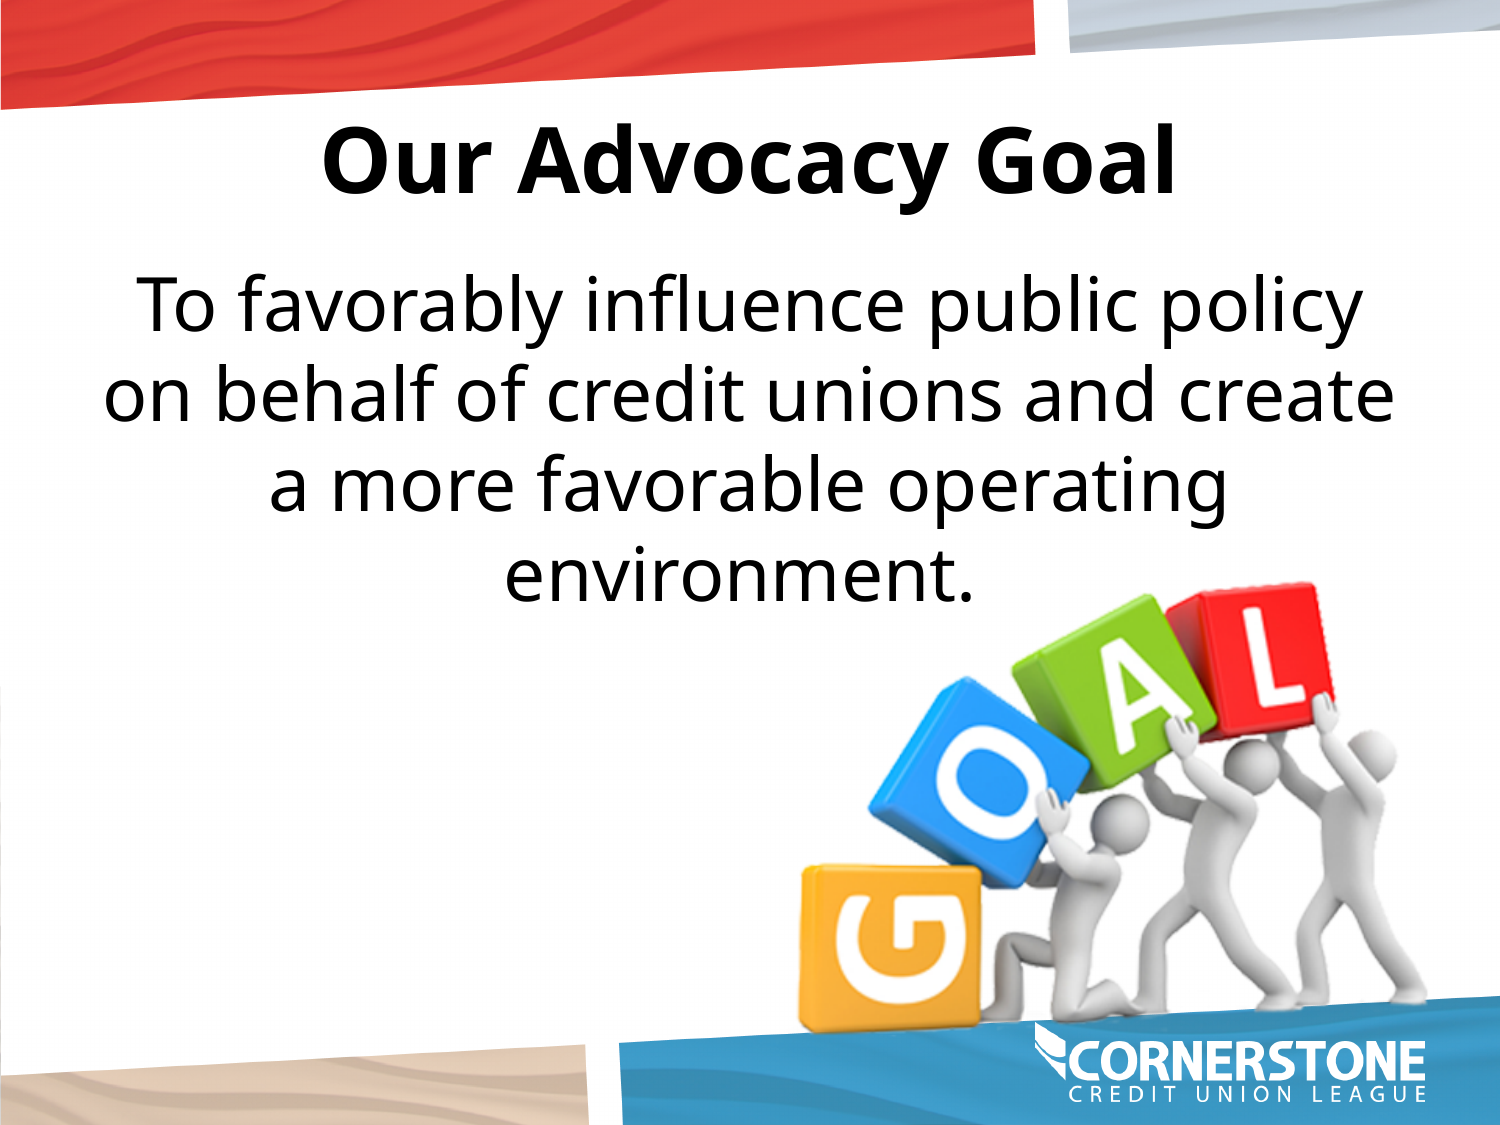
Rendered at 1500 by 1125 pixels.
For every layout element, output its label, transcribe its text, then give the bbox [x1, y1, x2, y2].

title Our Advocacy Goal [75, 94, 1425, 194]
picture [0, 0, 1500, 1125]
list To favorably influence public policy on behalf of credit unions and create a more favorable operating environment. [75, 248, 1425, 1013]
